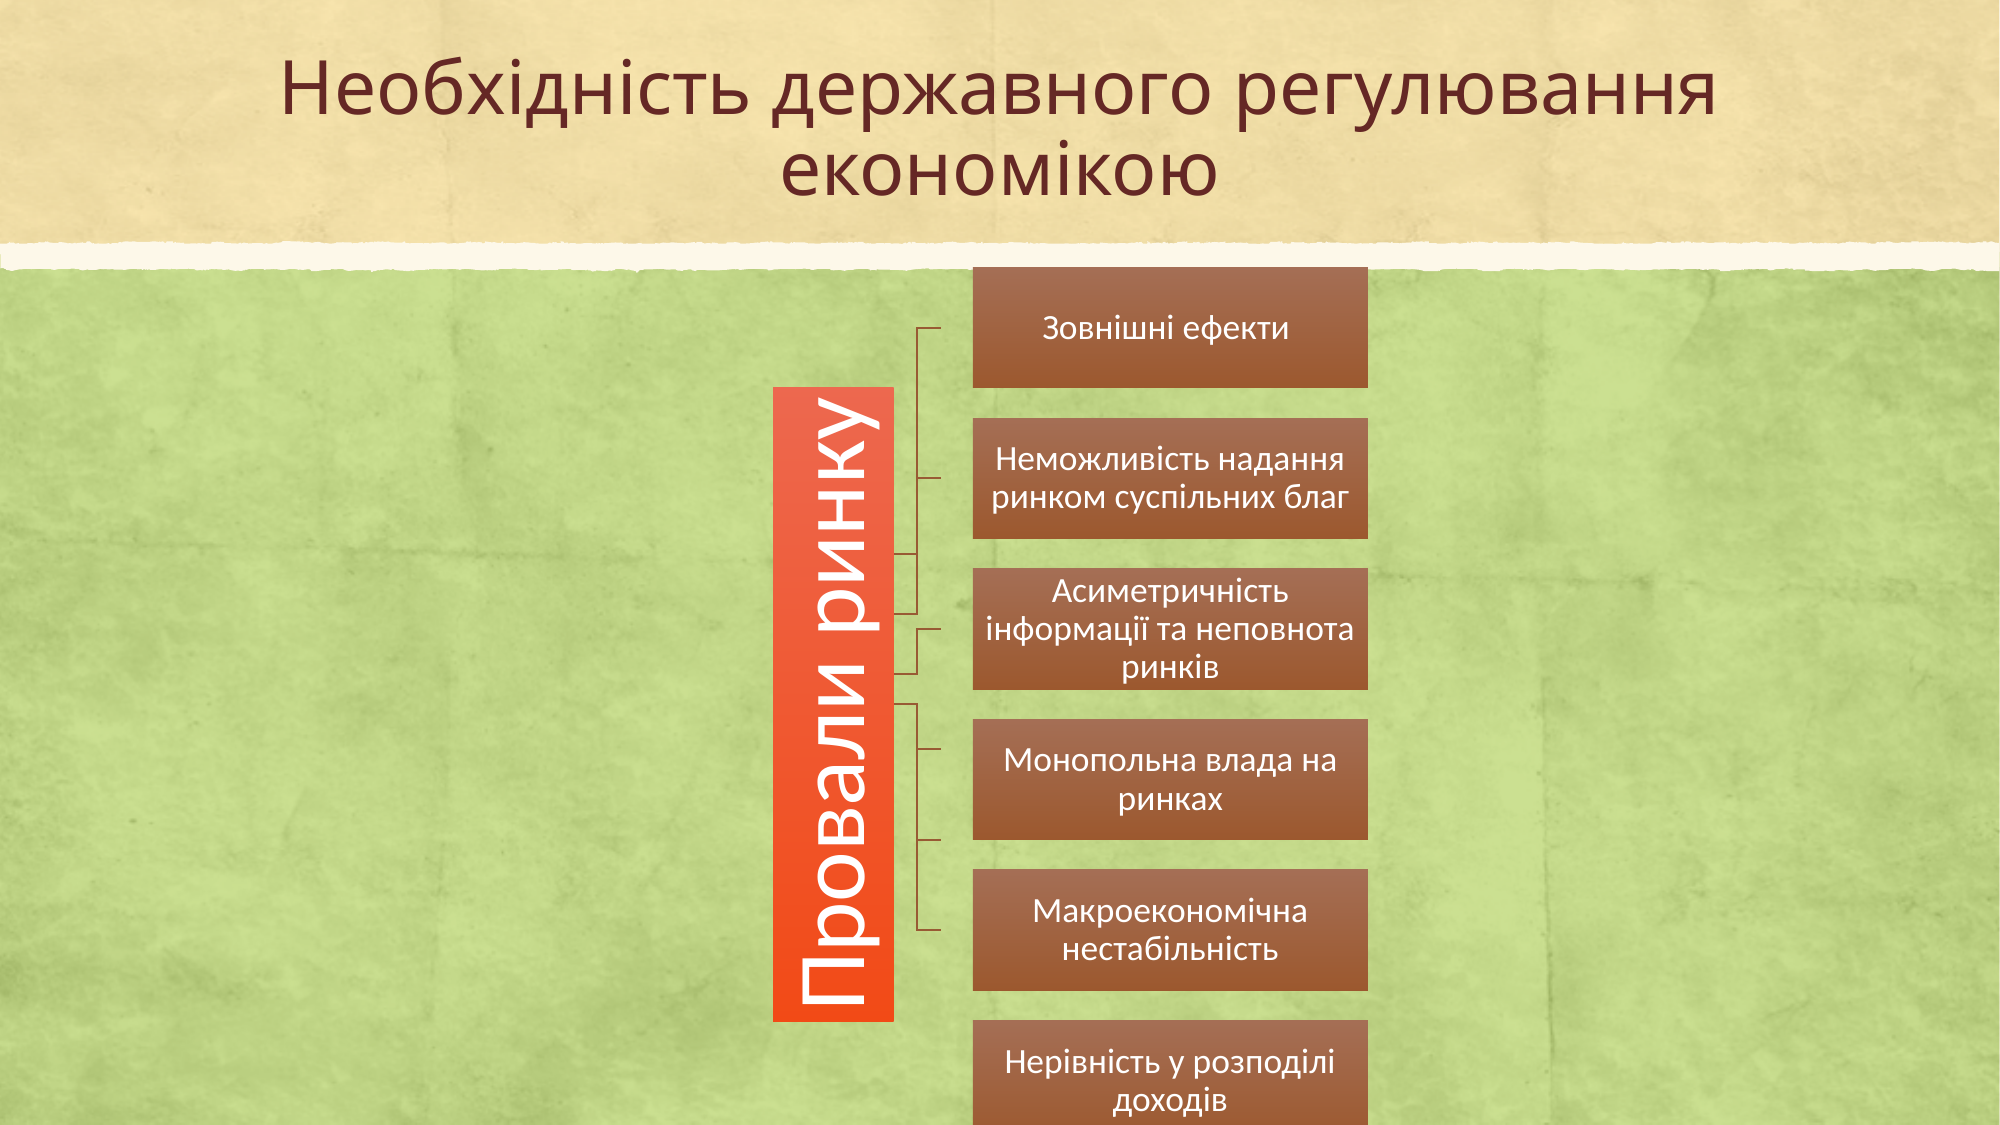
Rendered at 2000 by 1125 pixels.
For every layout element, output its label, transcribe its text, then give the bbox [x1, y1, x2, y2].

title Необхідність державного регулювання економікою [249, 31, 1750, 219]
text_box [149, 267, 1992, 1125]
